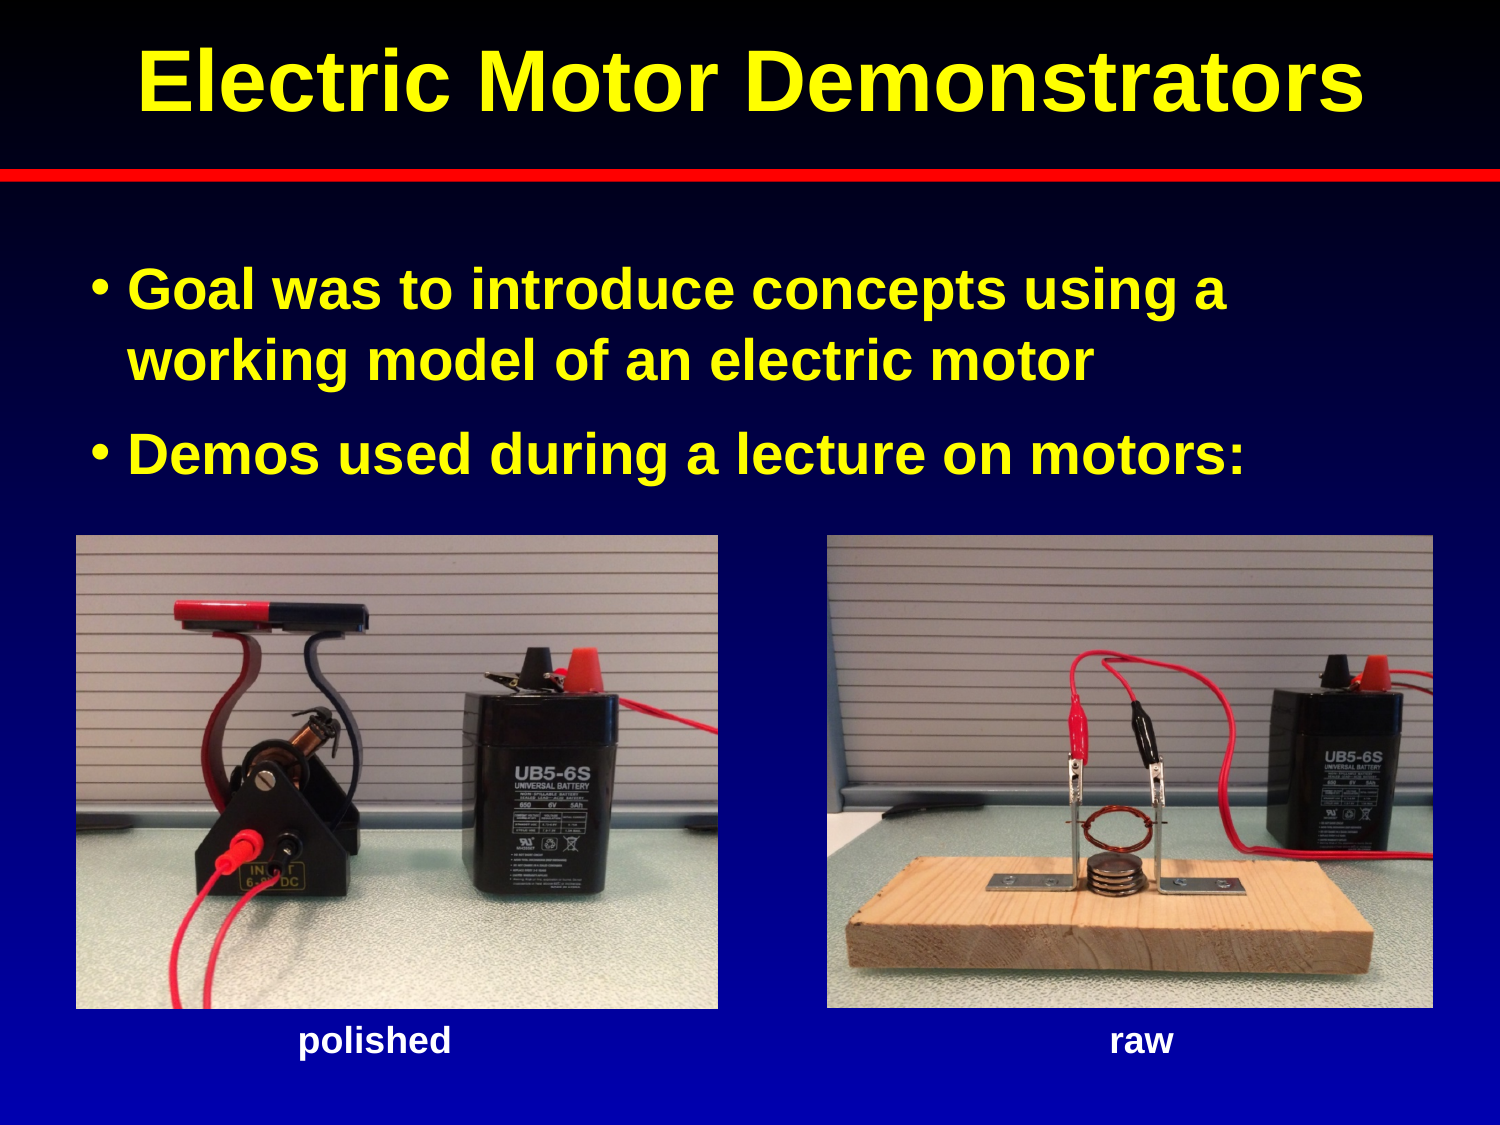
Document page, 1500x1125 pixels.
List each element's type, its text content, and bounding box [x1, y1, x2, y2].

text_box Goal was to introduce concepts using a working model of an electric motor Demos used during a lecture on motors: [75, 164, 1473, 574]
text_box polished [279, 1017, 470, 1069]
picture [74, 534, 718, 1009]
text_box raw [1046, 1016, 1237, 1069]
title Electric Motor Demonstrators [19, 13, 1485, 141]
picture [826, 533, 1433, 1008]
